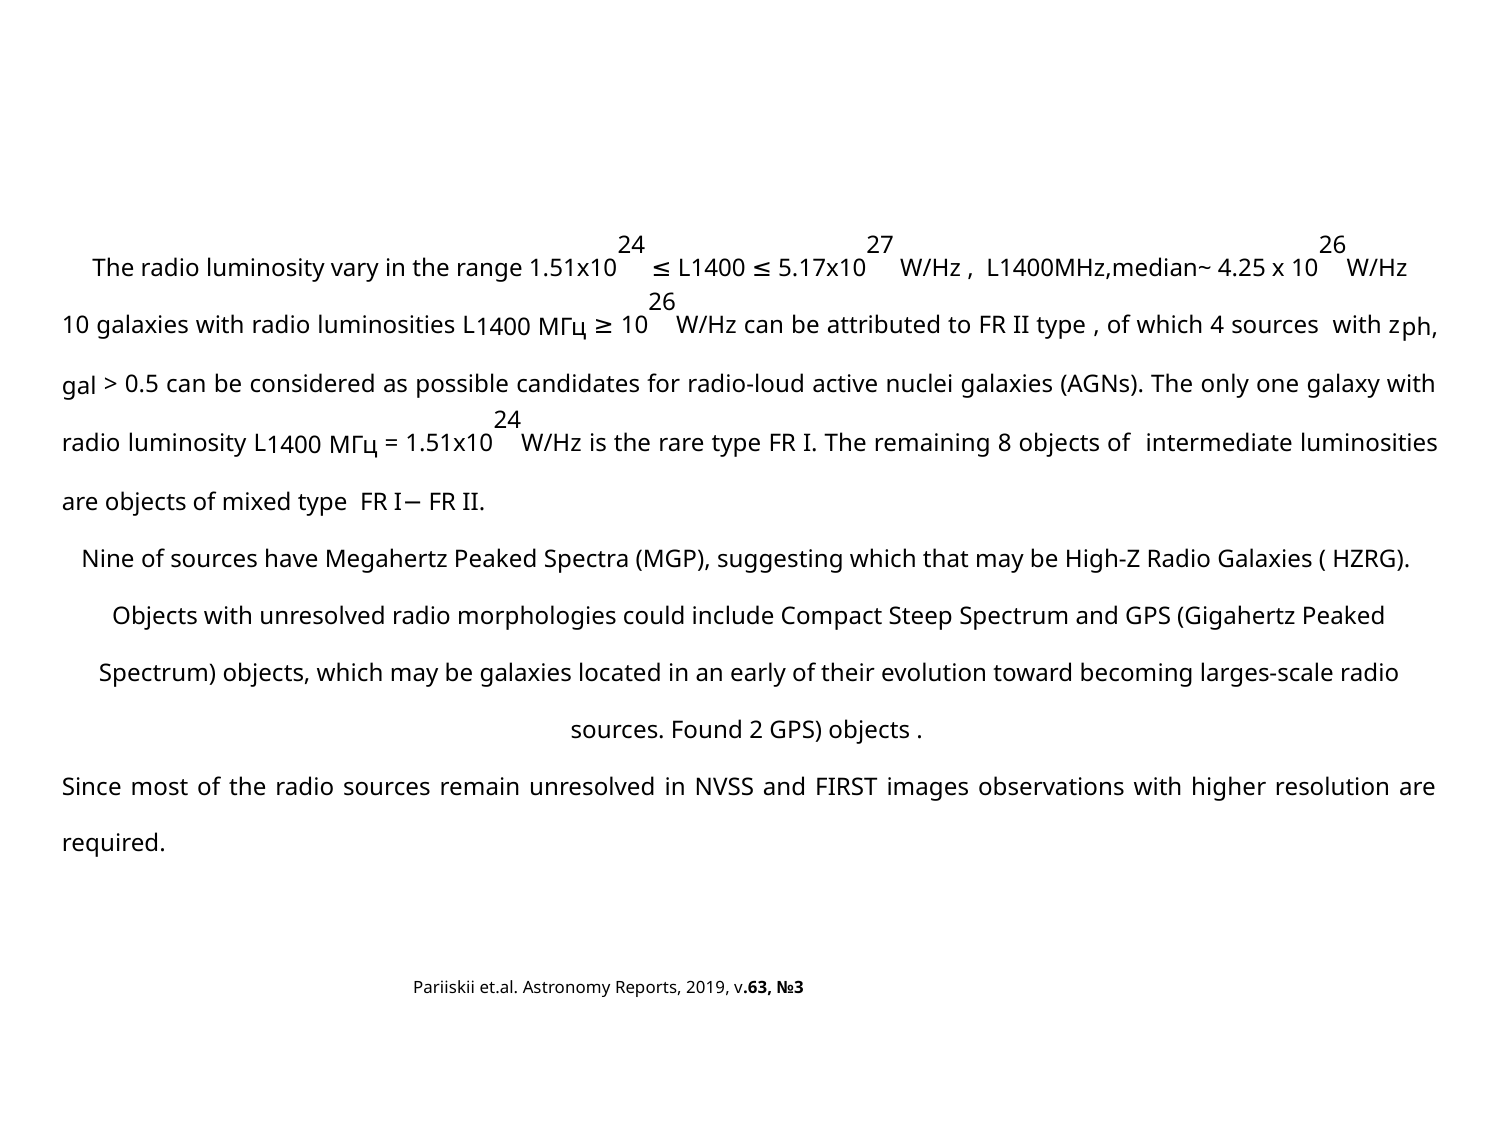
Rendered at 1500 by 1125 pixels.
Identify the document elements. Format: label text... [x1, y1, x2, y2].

text_box The radio luminosity vary in the range 1.51x1024 ≤ L1400 ≤ 5.17x1027 W/Hz , L1400MHz,median~ 4.25 x 1026W/Hz 10 galaxies with radio luminosities L1400 МГц ≥ 1026W/Hz can be attributed to FR II type , of which 4 sources with zph, gal > 0.5 can be considered as possible candidates for radio-loud active nuclei galaxies (AGNs). The only one galaxy with radio luminosity L1400 МГц = 1.51x1024W/Hz is the rare type FR I. The remaining 8 objects of intermediate luminosities are objects of mixed type FR I− FR II. Nine of sources have Megahertz Peaked Spectra (MGP), suggesting which that may be High-Z Radio Galaxies ( HZRG). Objects with unresolved radio morphologies could include Compact Steep Spectrum and GPS (Gigahertz Peaked Spectrum) objects, which may be galaxies located in an early of their evolution toward becoming larges-scale radio sources. Found 2 GPS) objects . Since most of the radio sources remain unresolved in NVSS and FIRST images observations with higher resolution are required. [46, 160, 1454, 978]
text_box Pariiskii et.al. Astronomy Reports, 2019, v.63, №3 [398, 949, 1115, 1004]
